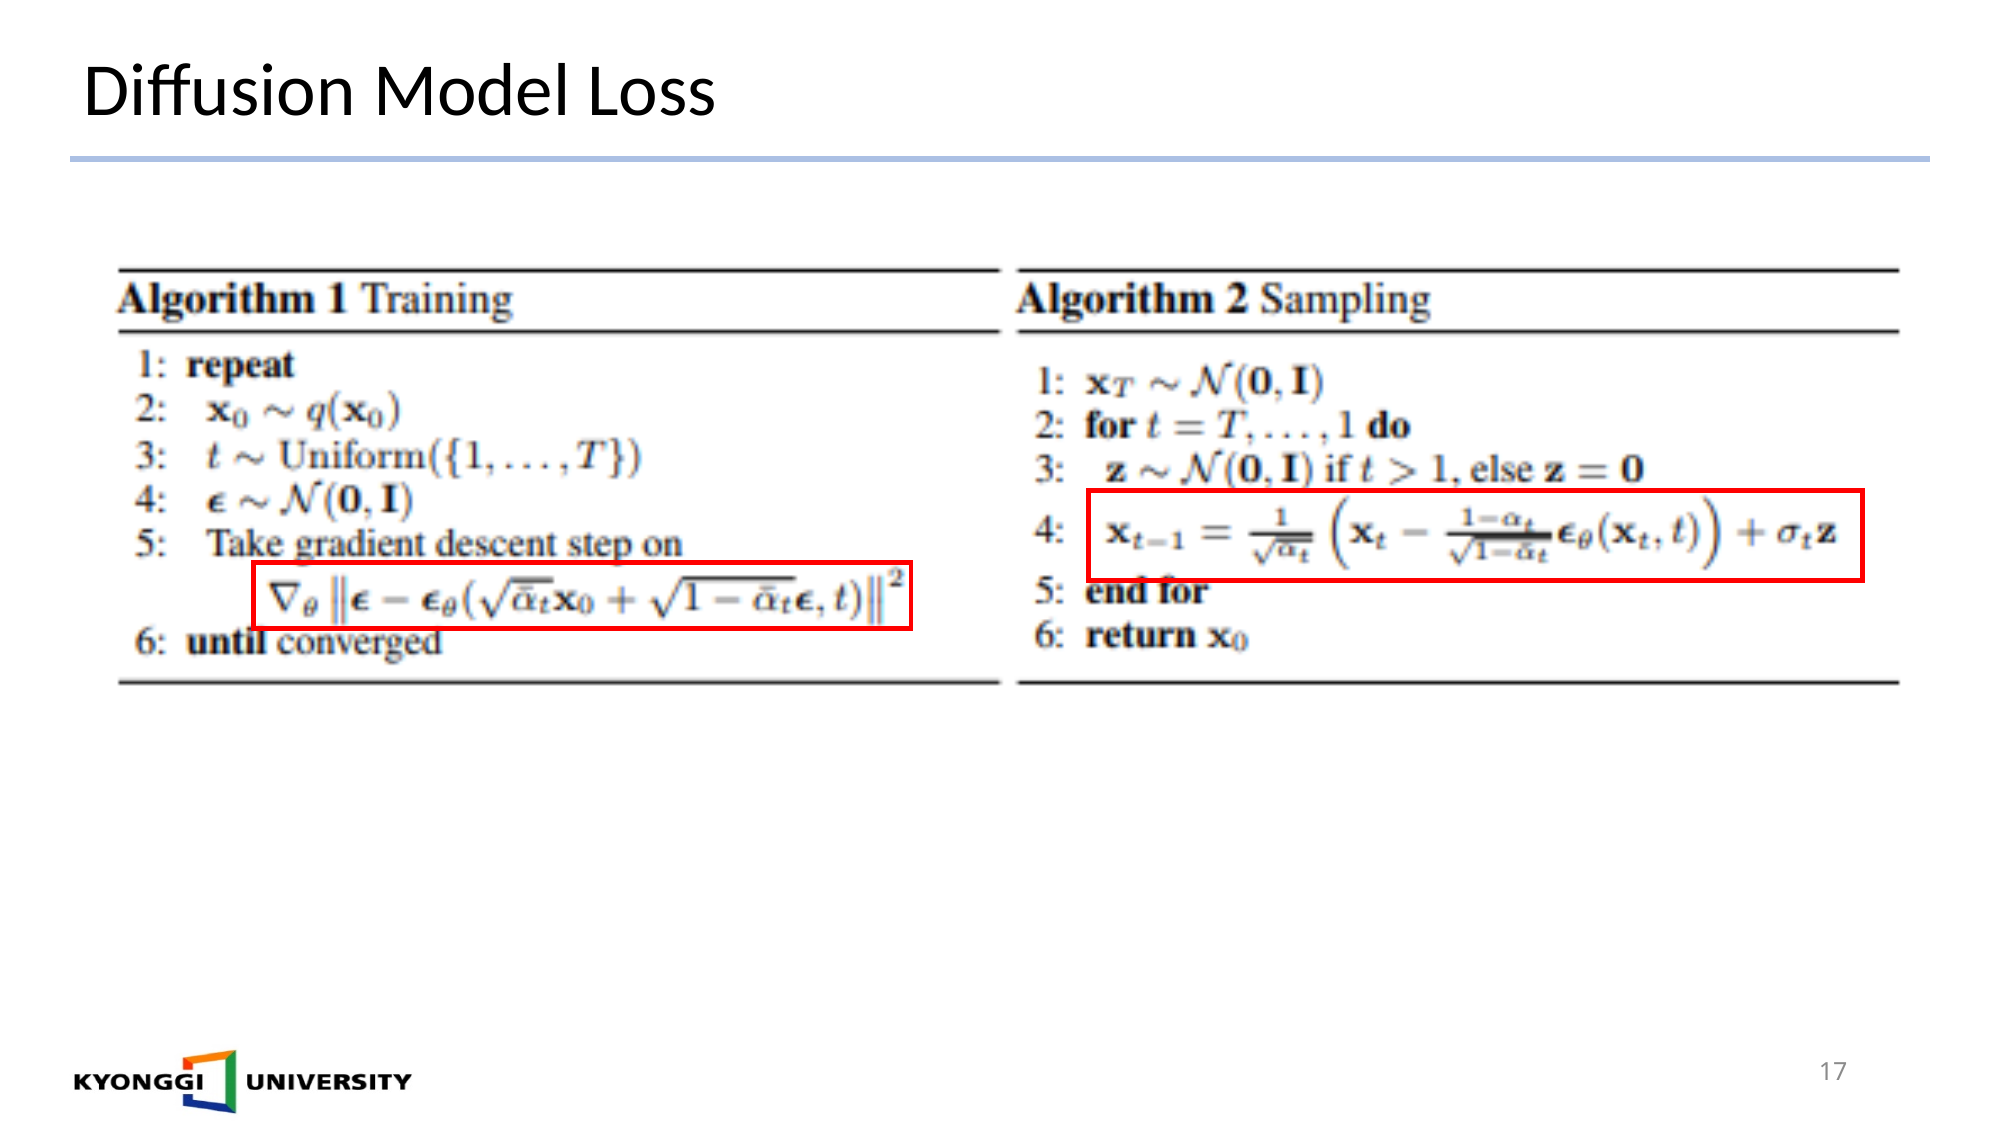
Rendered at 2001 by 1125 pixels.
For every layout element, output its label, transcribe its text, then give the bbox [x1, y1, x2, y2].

picture [75, 233, 1924, 716]
picture [69, 1044, 418, 1124]
slide_number 17 [1412, 1042, 1863, 1103]
title Diffusion Model Loss [68, 32, 1698, 150]
